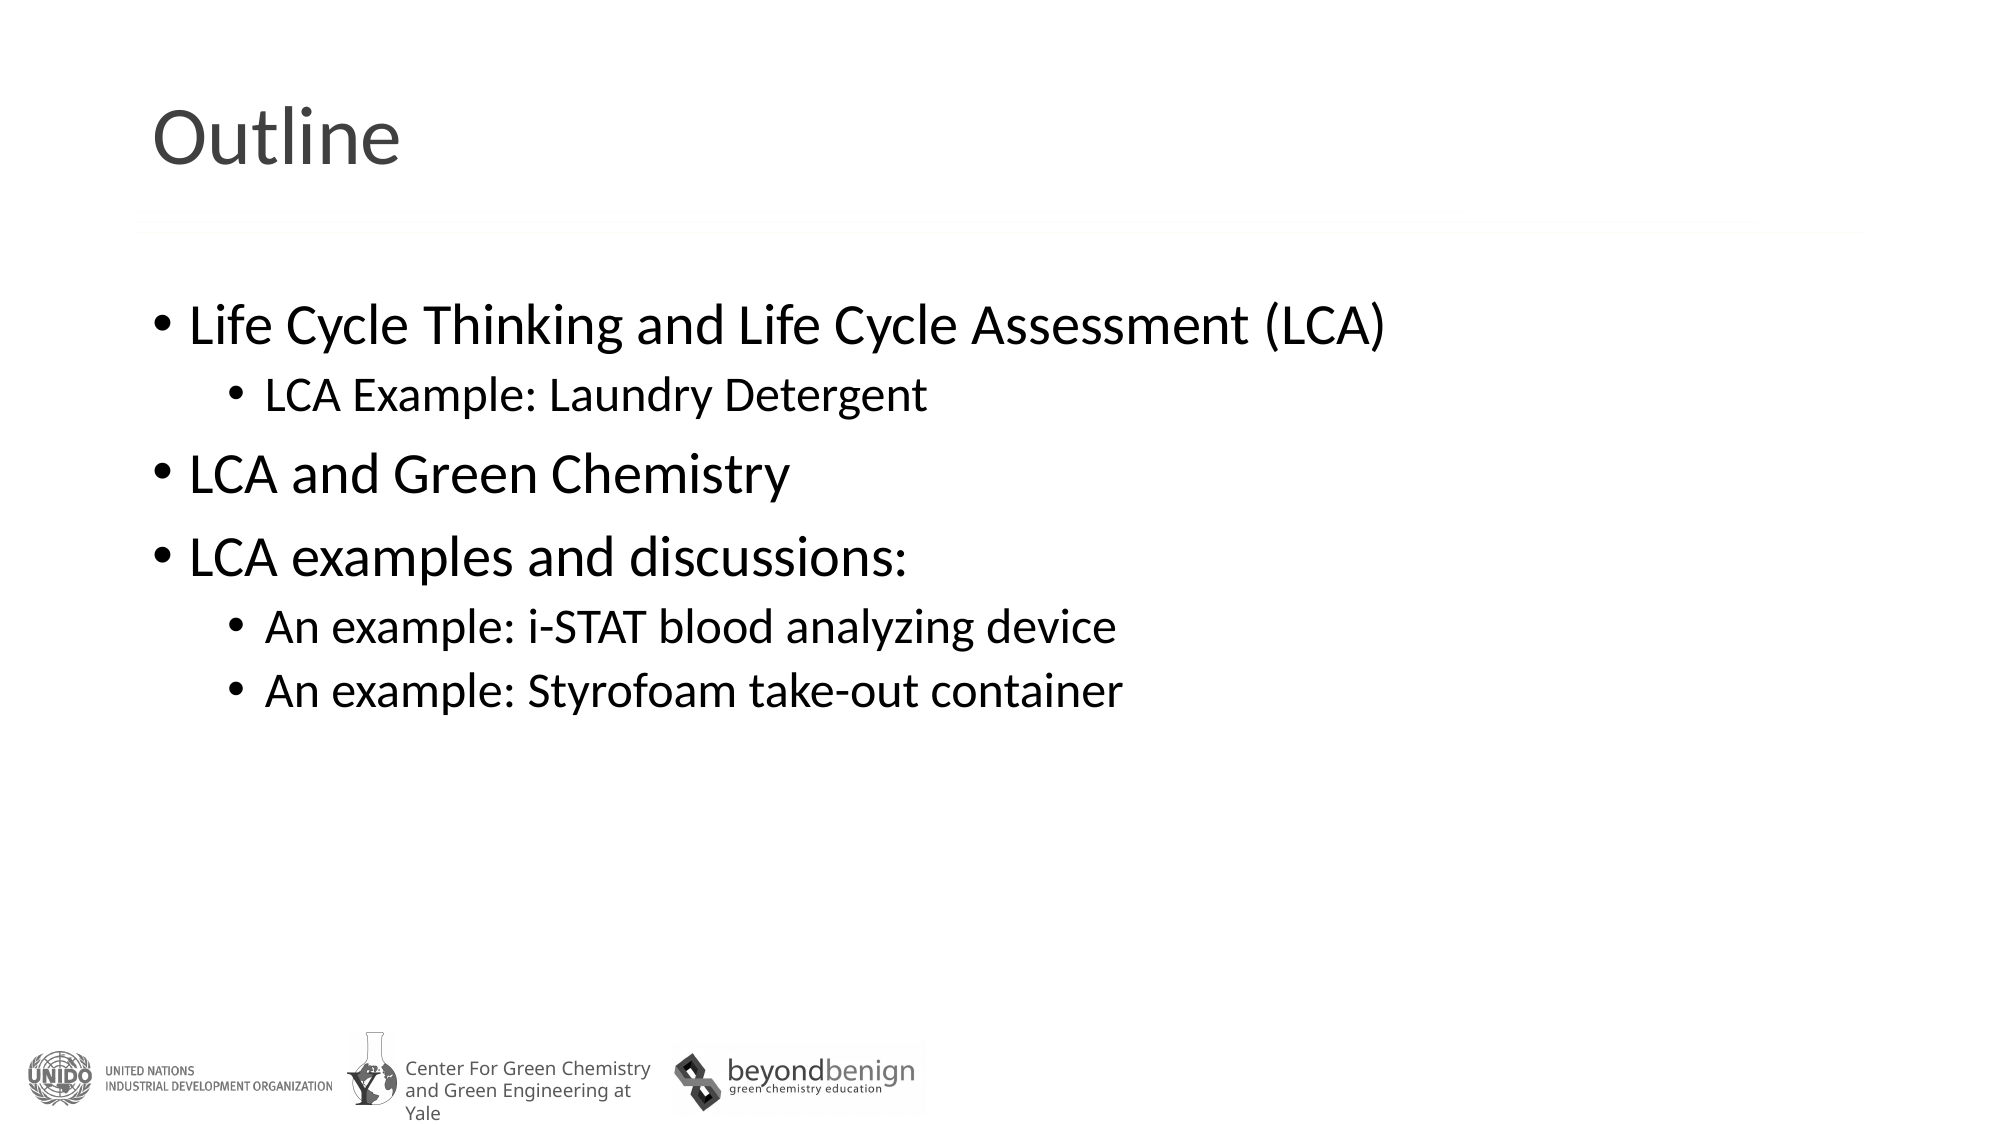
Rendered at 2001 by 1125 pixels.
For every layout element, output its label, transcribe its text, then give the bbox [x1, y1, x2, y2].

title Outline [137, 28, 1863, 247]
list Life Cycle Thinking and Life Cycle Assessment (LCA) LCA Example: Laundry Detergent LCA and Green Chemistry LCA examples and discussions: An example: i-STAT blood analyzing device An example: Styrofoam take-out container [137, 287, 1863, 977]
